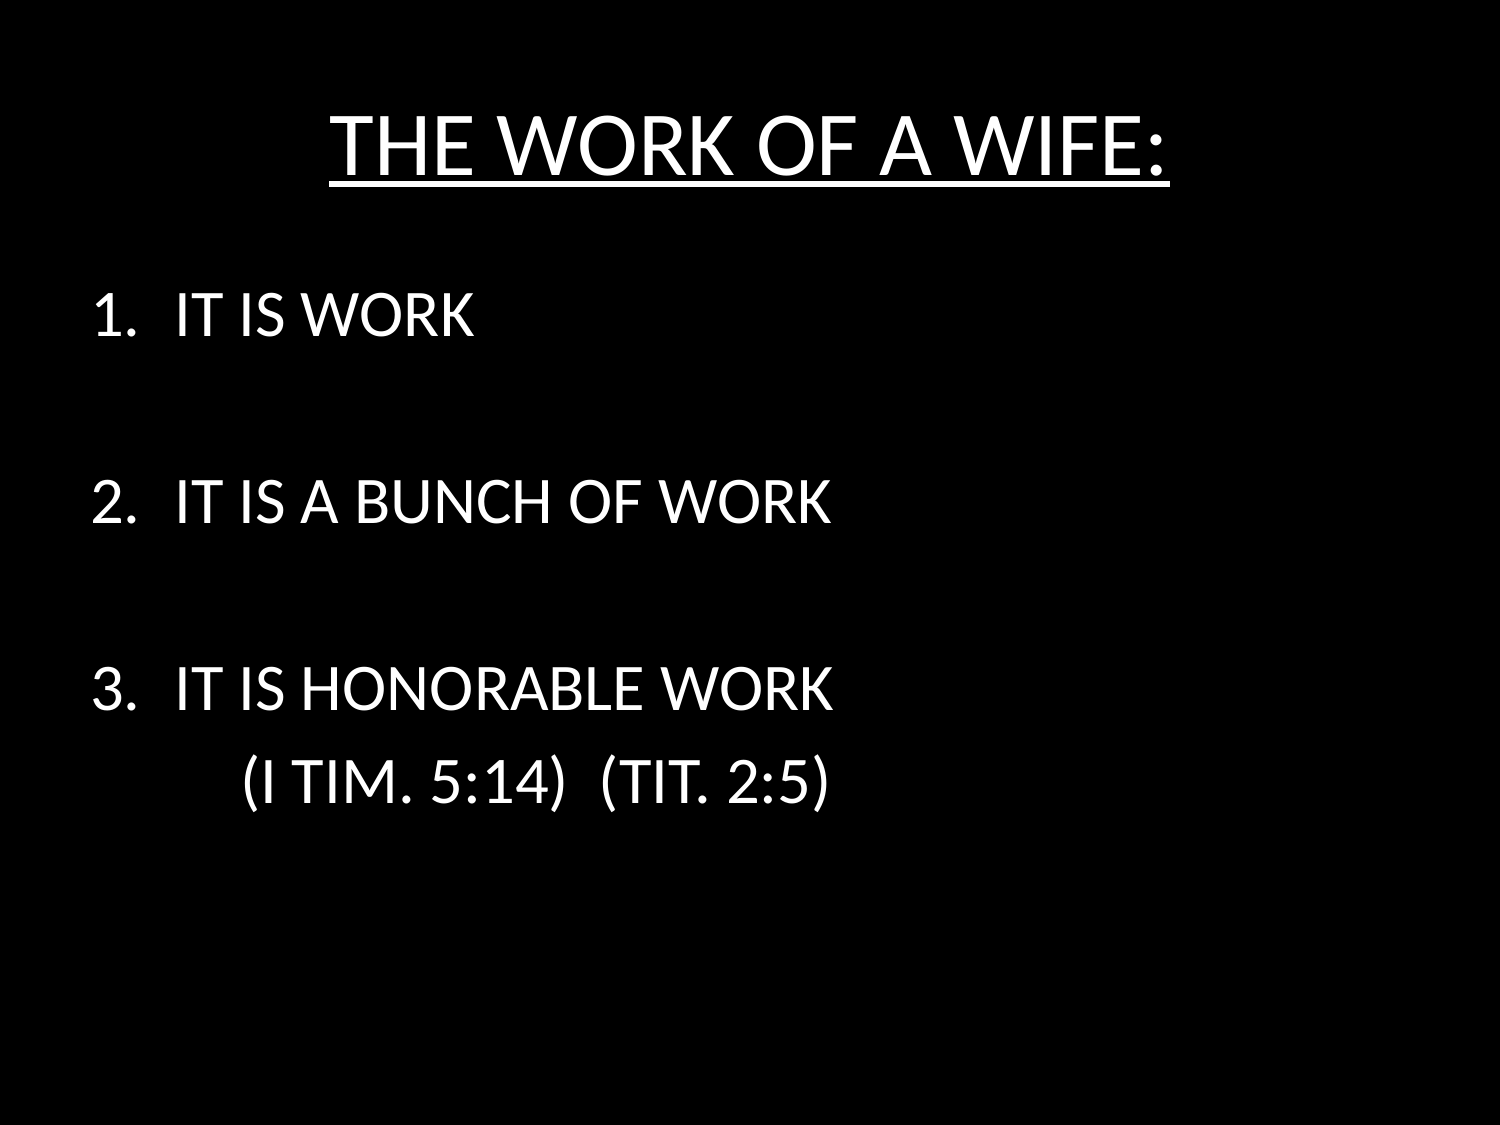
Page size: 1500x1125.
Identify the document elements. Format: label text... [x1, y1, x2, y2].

title THE WORK OF A WIFE: [75, 45, 1425, 233]
list IT IS WORK IT IS A BUNCH OF WORK IT IS HONORABLE WORK (I TIM. 5:14) (TIT. 2:5) [75, 262, 1425, 1005]
